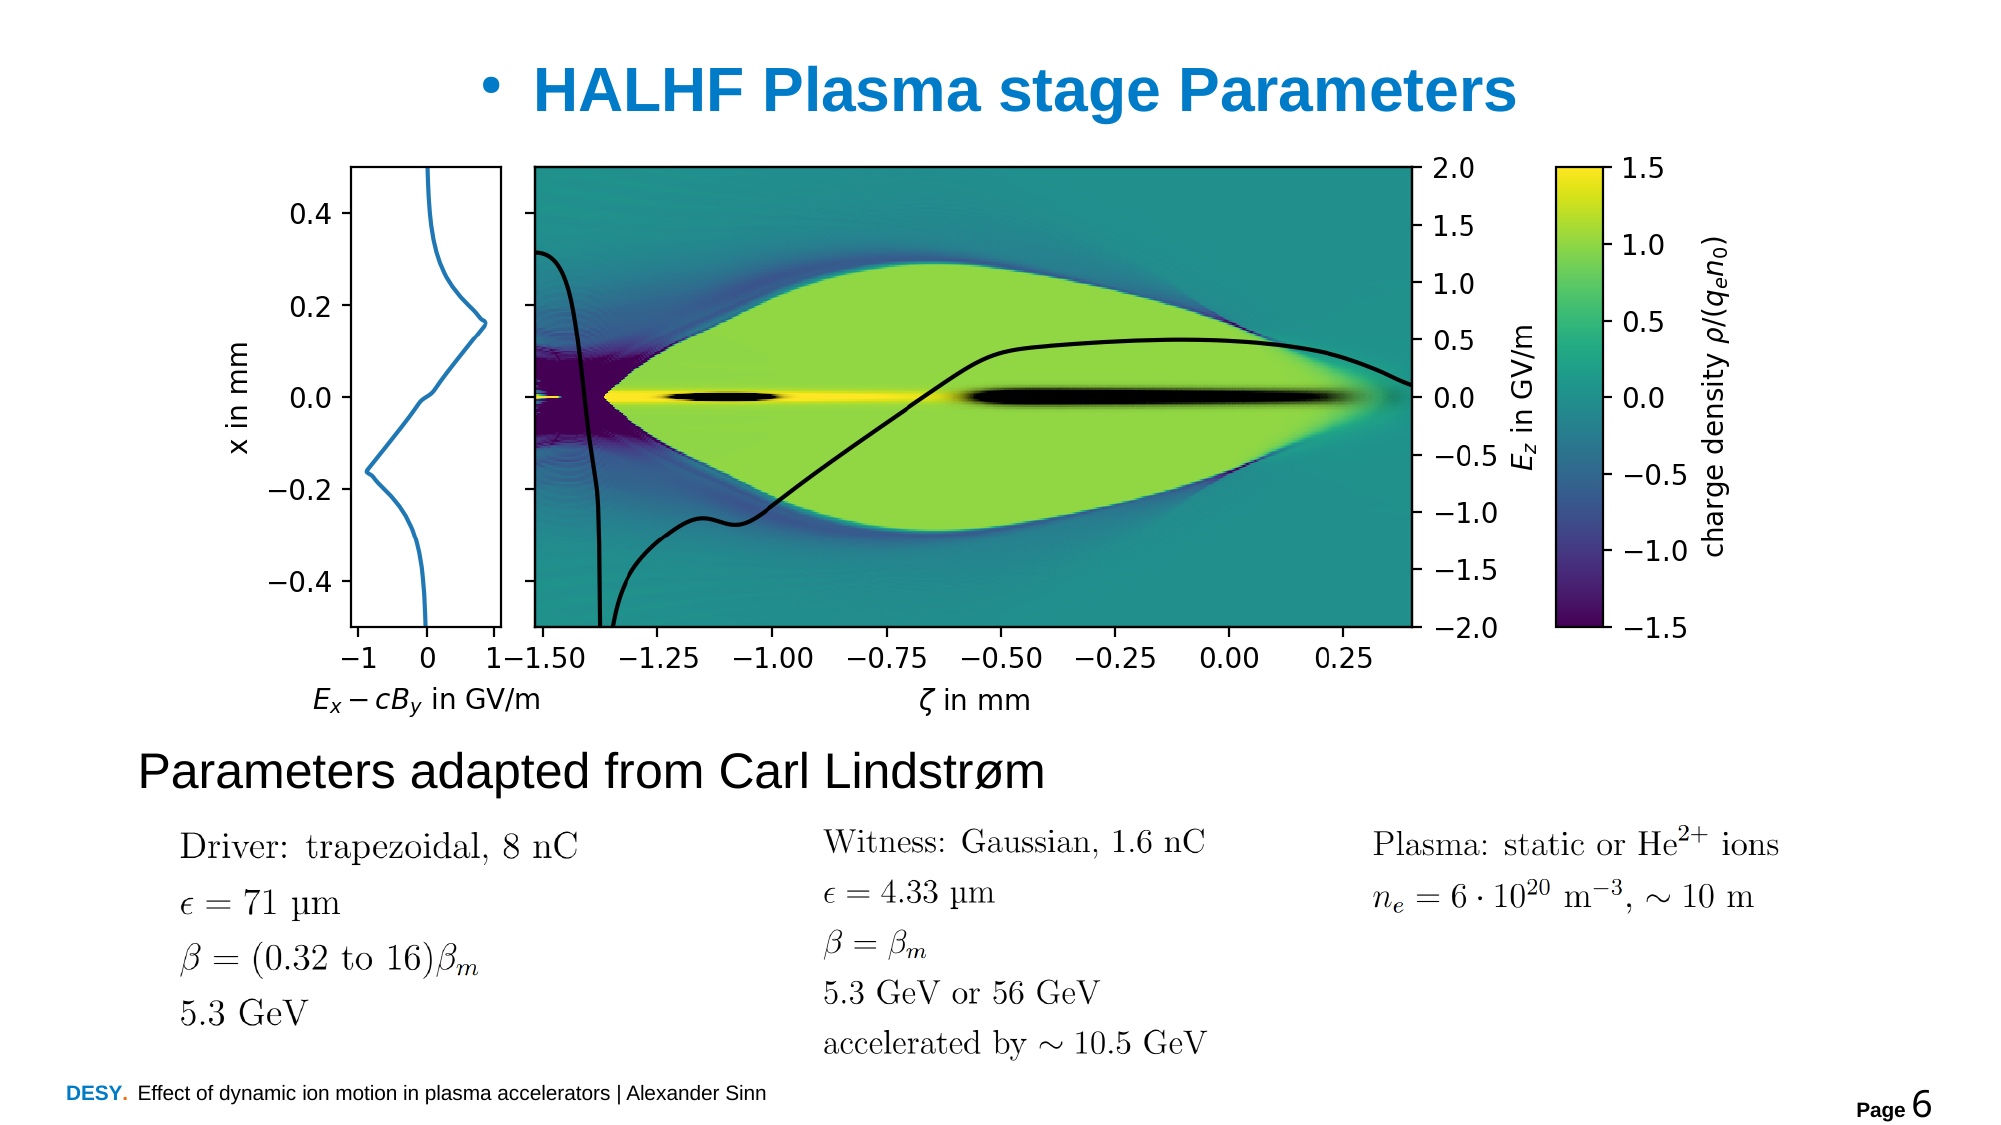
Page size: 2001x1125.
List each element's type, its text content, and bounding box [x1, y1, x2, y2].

picture [206, 136, 1750, 739]
picture [810, 815, 1225, 1069]
picture [1356, 814, 1805, 930]
title HALHF Plasma stage Parameters [66, 57, 1933, 132]
picture [155, 819, 590, 1038]
text_box Parameters adapted from Carl Lindstrøm [137, 738, 1211, 803]
text_box Effect of dynamic ion motion in plasma accelerators | Alexander Sinn [137, 1079, 1762, 1111]
